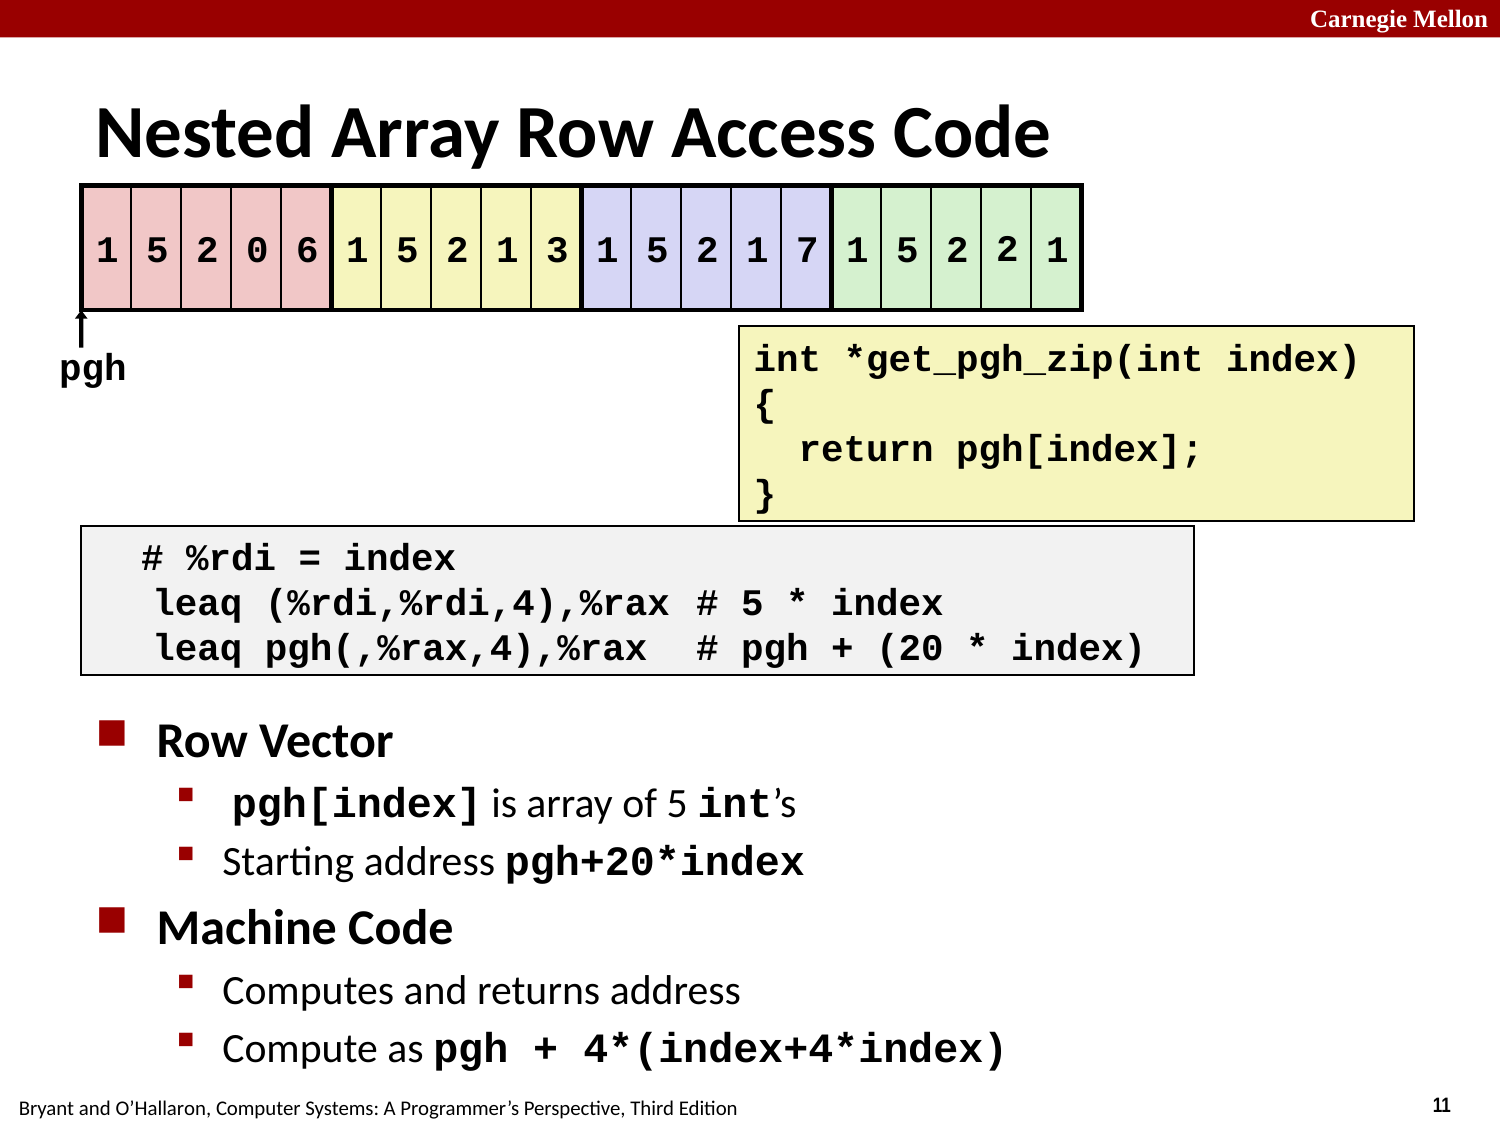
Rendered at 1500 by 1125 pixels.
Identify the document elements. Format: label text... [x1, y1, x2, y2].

list Row Vector pgh[index] is array of 5 int’s Starting address pgh+20*index Machine Code Computes and returns address Compute as pgh + 4*(index+4*index) [85, 699, 1301, 1101]
title Nested Array Row Access Code [80, 80, 1335, 176]
text_box int *get_pgh_zip(int index) { return pgh[index]; } [738, 326, 1414, 521]
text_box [43, 184, 1082, 396]
text_box # %rdi = index leaq (%rdi,%rdi,4),%rax # 5 * index leaq pgh(,%rax,4),%rax # pgh + (20 * index) [81, 525, 1194, 676]
